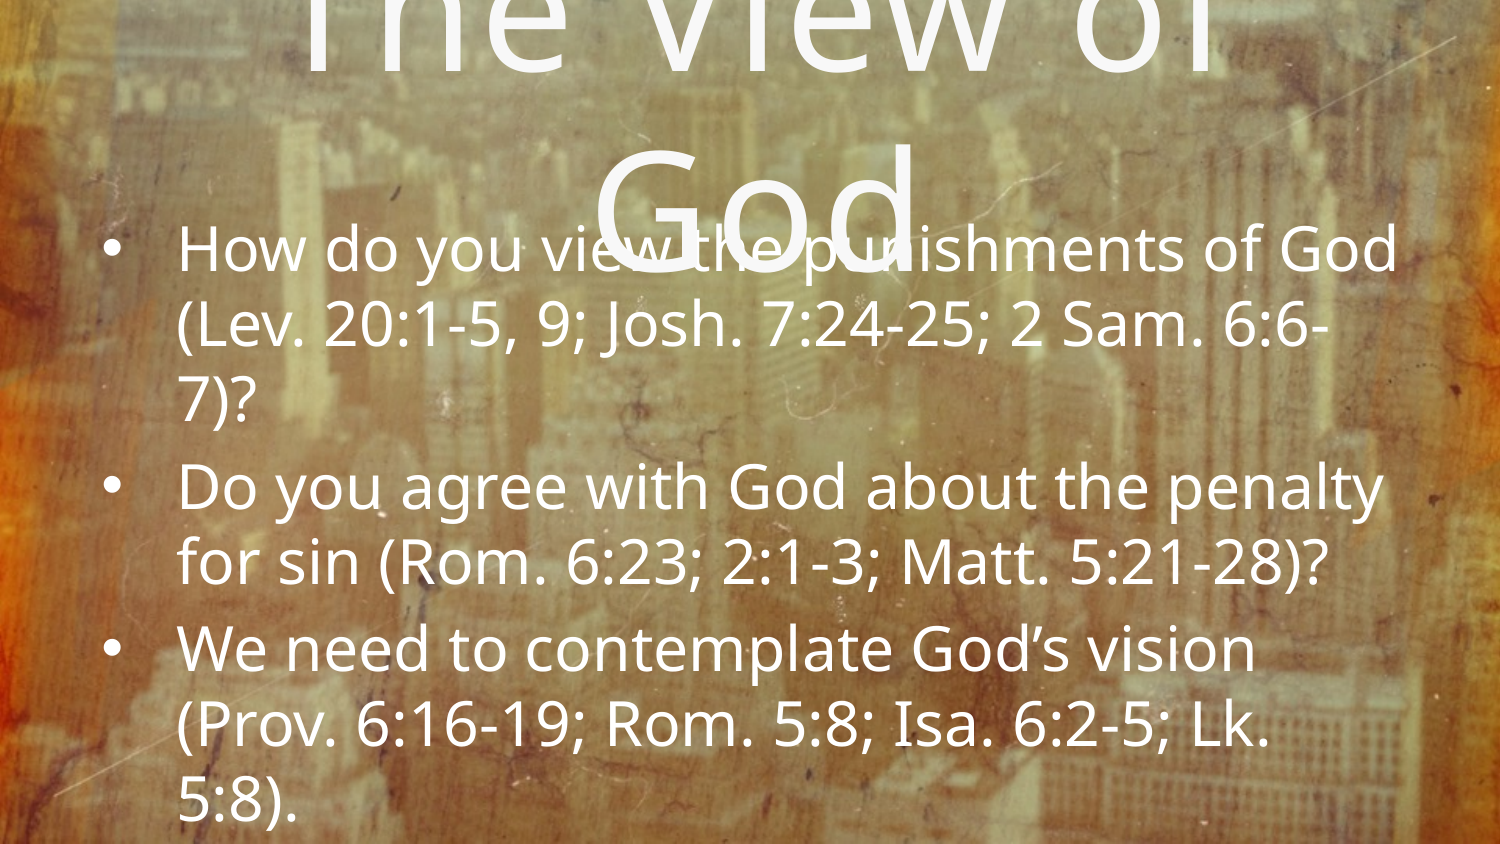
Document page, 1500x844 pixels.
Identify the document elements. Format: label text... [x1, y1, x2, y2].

list The View of God [87, 43, 1427, 166]
picture [0, 0, 1500, 844]
list How do you view the punishments of God (Lev. 20:1-5, 9; Josh. 7:24-25; 2 Sam. 6:6-7)? Do you agree with God about the penalty for sin (Rom. 6:23; 2:1-3; Matt. 5:21-28)? We need to contemplate God’s vision (Prov. 6:16-19; Rom. 5:8; Isa. 6:2-5; Lk. 5:8). [86, 201, 1425, 807]
